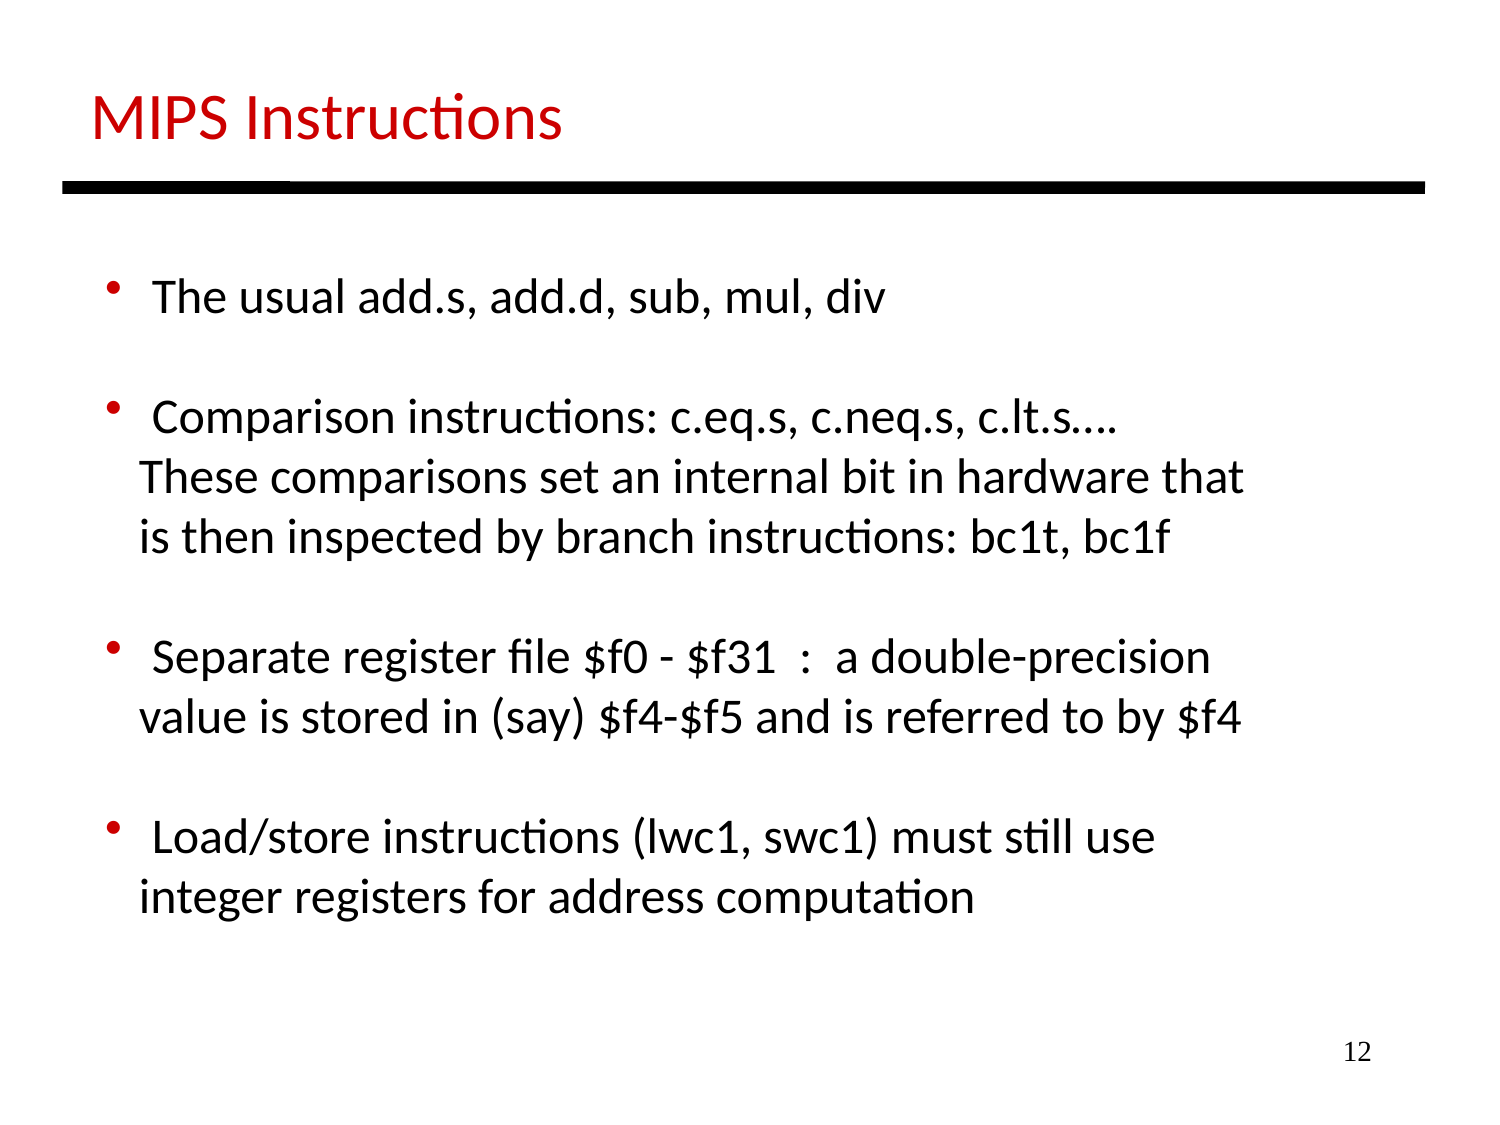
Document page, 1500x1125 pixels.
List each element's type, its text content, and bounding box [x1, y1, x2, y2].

text_box The usual add.s, add.d, sub, mul, div Comparison instructions: c.eq.s, c.neq.s, c.lt.s…. These comparisons set an internal bit in hardware that is then inspected by branch instructions: bc1t, bc1f Separate register file $f0 - $f31 : a double-precision value is stored in (say) $f4-$f5 and is referred to by $f4 Load/store instructions (lwc1, swc1) must still use integer registers for address computation [90, 256, 1261, 932]
text_box MIPS Instructions [75, 65, 579, 160]
slide_number 12 [1074, 1025, 1388, 1100]
